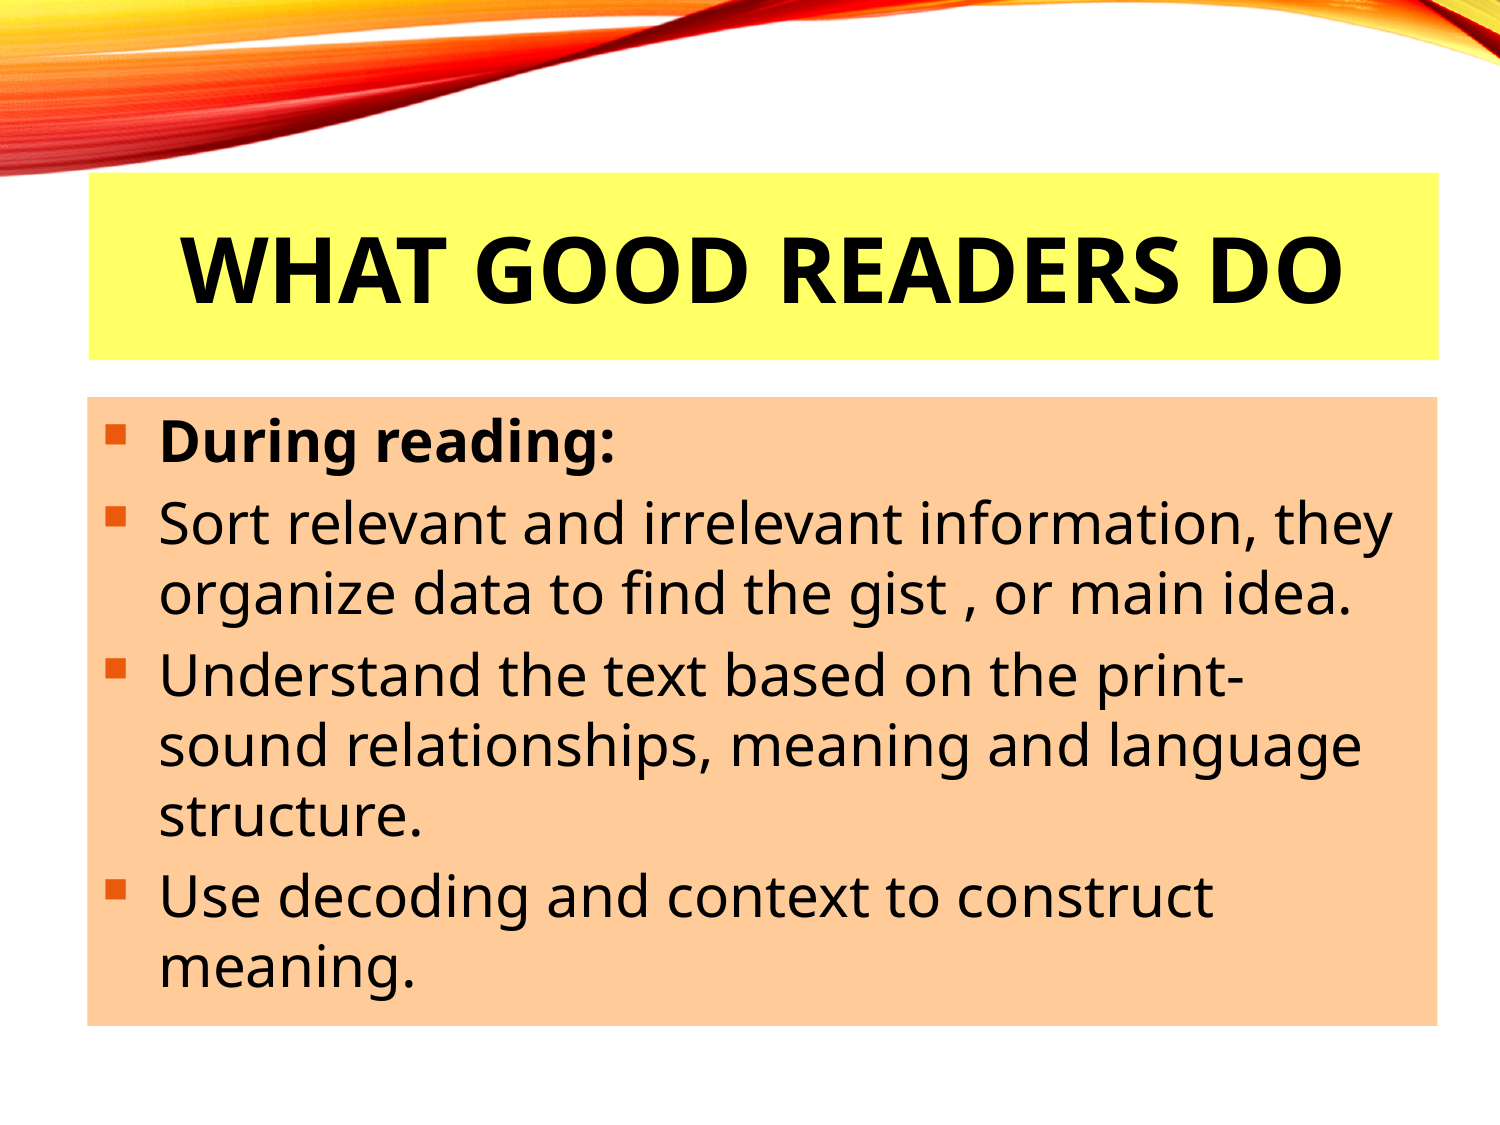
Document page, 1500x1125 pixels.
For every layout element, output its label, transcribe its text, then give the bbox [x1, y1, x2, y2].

text_box During reading: Sort relevant and irrelevant information, they organize data to find the gist , or main idea. Understand the text based on the print- sound relationships, meaning and language structure. Use decoding and context to construct meaning. [87, 397, 1438, 1026]
text_box WHAT GOOD READERS DO [88, 172, 1439, 361]
picture [0, 0, 1500, 178]
